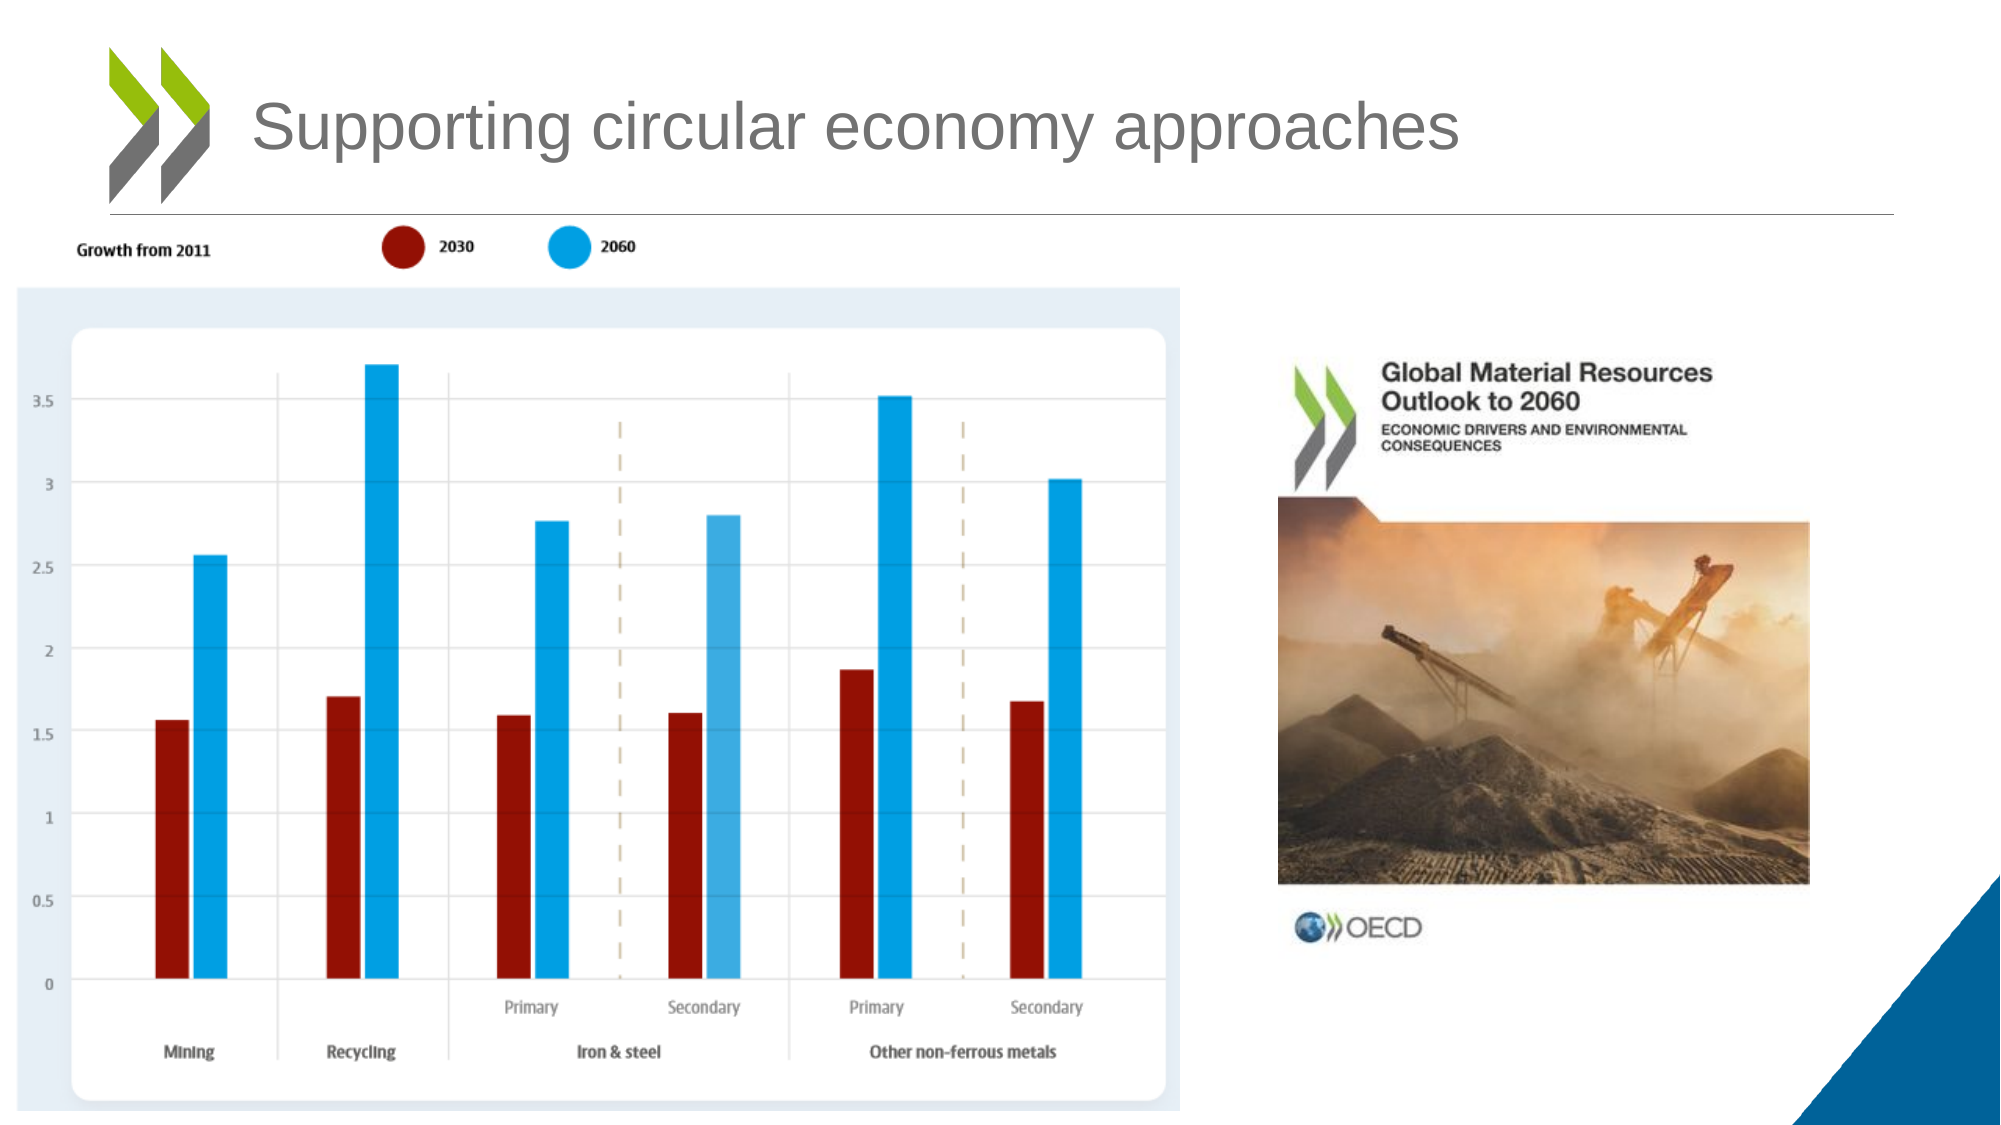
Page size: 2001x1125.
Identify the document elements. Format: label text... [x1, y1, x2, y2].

title Supporting circular economy approaches [236, 38, 1859, 207]
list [1278, 282, 1810, 991]
picture [0, 221, 1180, 1111]
picture [1792, 874, 2000, 1125]
